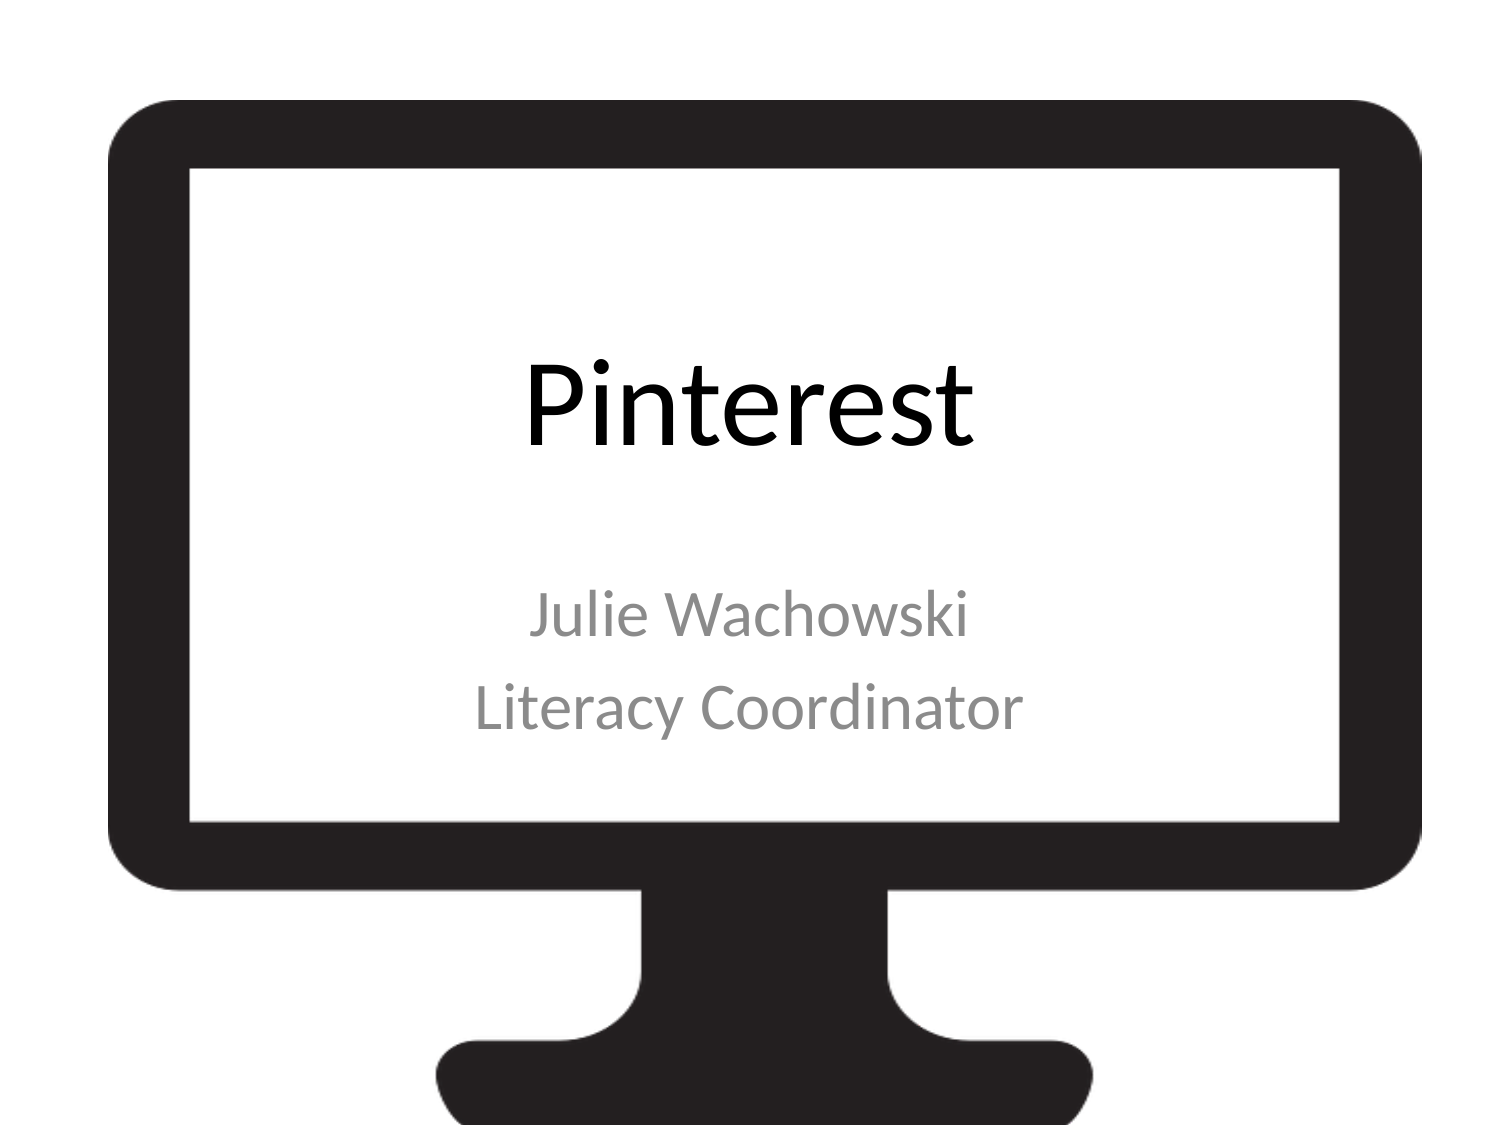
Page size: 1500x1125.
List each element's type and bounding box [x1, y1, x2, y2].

picture [108, 100, 1422, 1125]
